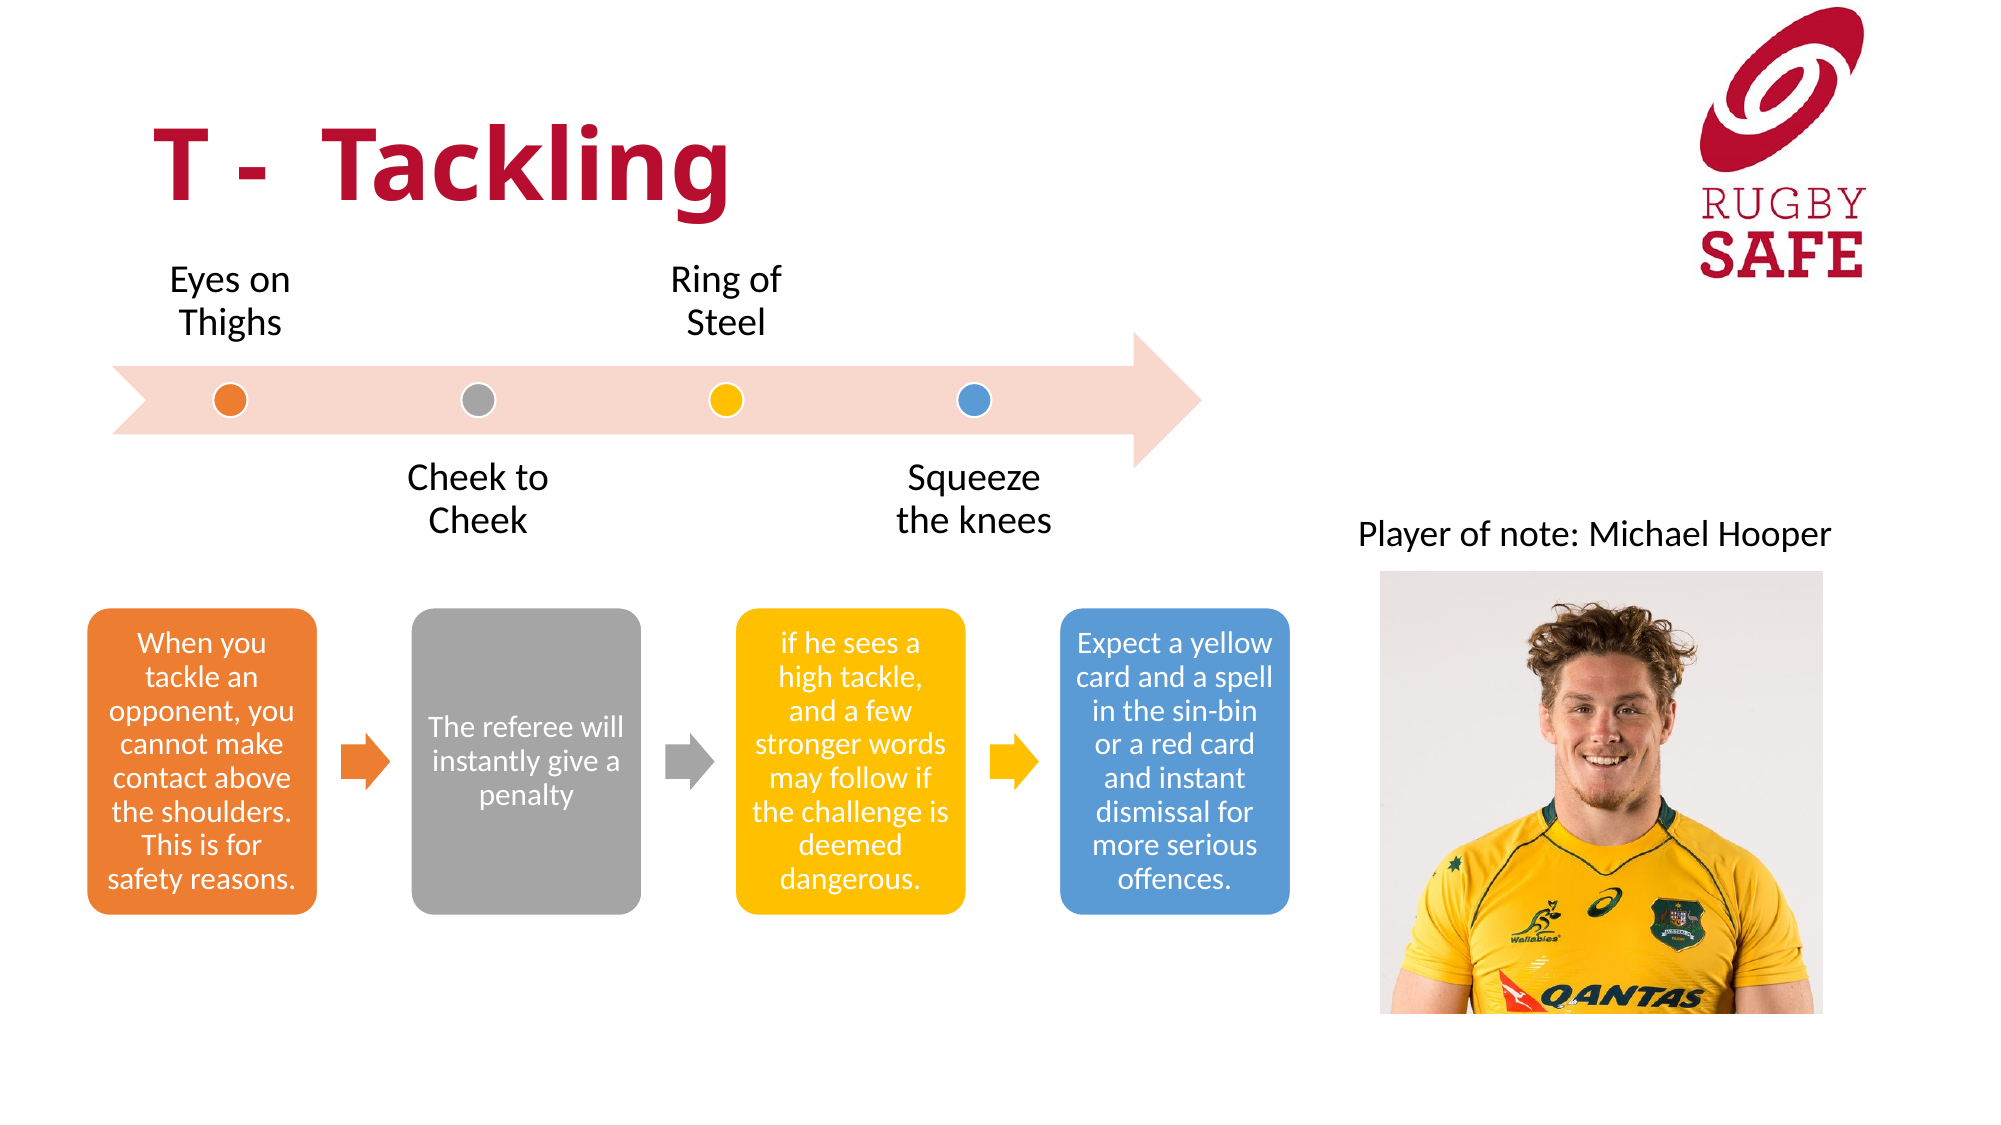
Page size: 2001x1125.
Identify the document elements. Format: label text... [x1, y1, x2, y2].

text_box Player of note: Michael Hooper [1343, 501, 1960, 562]
title T - Tackling [137, 59, 1639, 278]
picture [1380, 571, 1824, 1014]
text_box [111, 228, 1203, 572]
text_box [86, 607, 1291, 916]
picture [1639, 0, 1925, 286]
